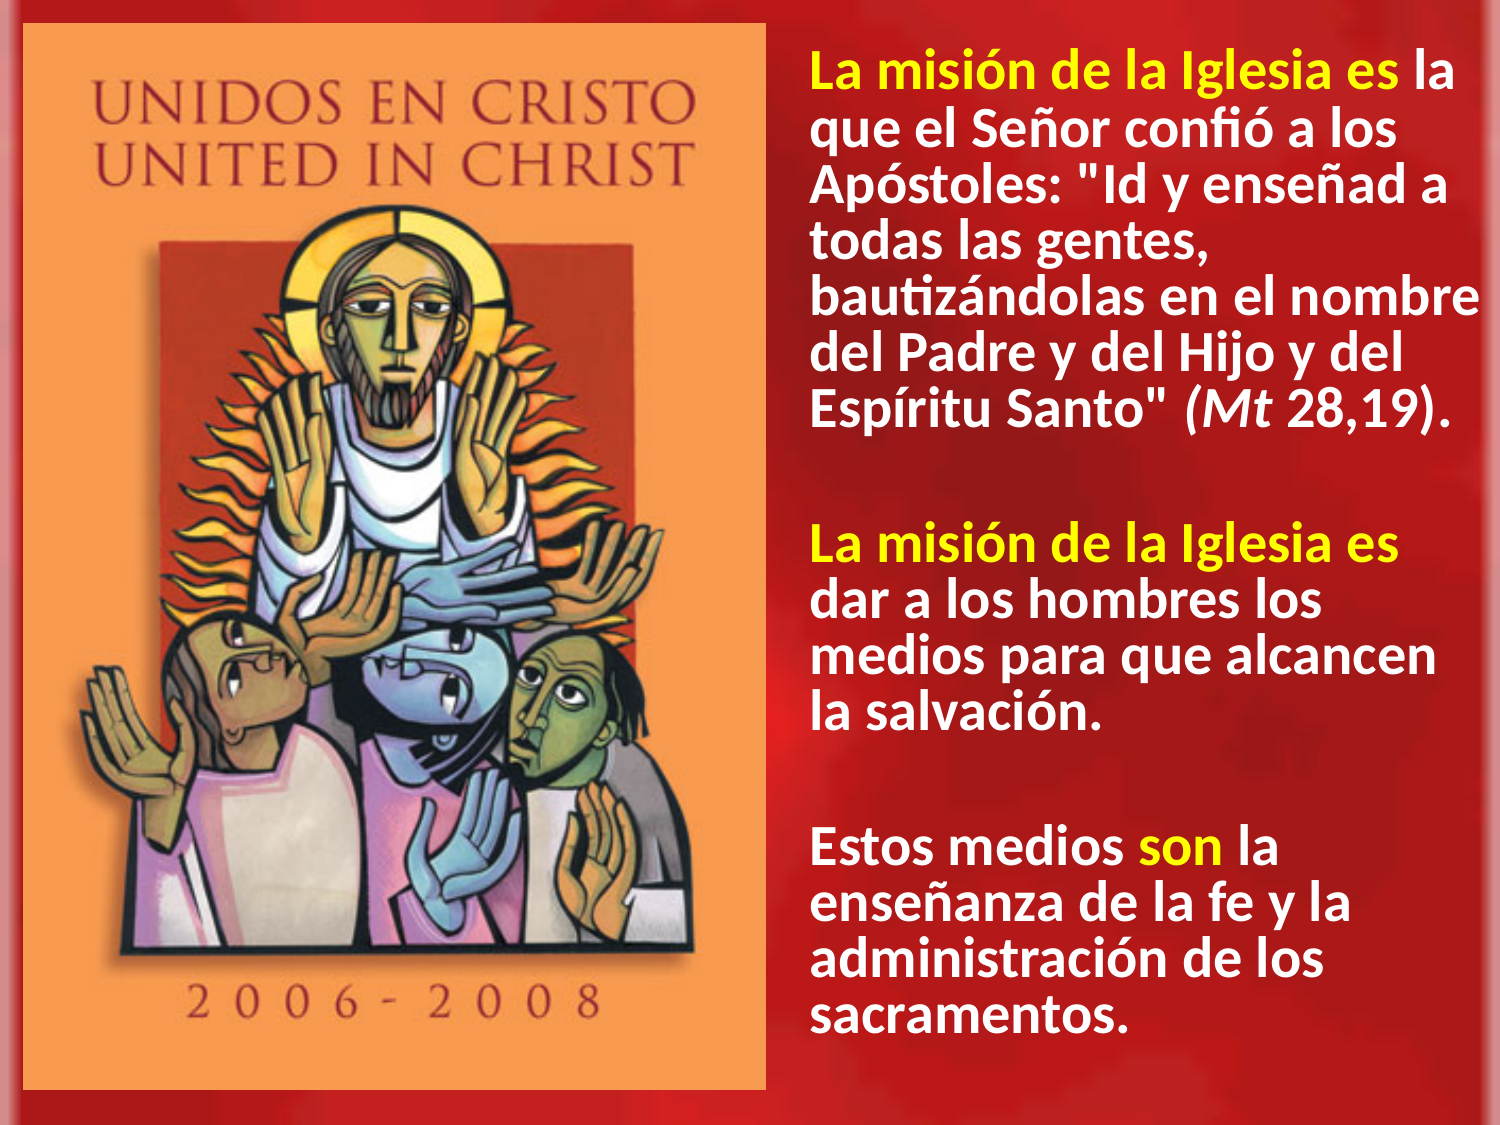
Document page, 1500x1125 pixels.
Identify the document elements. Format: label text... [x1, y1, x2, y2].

picture [0, 0, 1500, 1125]
list La misión de la Iglesia es la que el Señor confió a los Apóstoles: "Id y enseñad a todas las gentes, bautizándolas en el nombre del Padre y del Hijo y del Espíritu Santo" (Mt 28,19). La misión de la Iglesia es dar a los hombres los medios para que alcancen la salvación. Estos medios son la enseñanza de la fe y la administración de los sacramentos. [770, 31, 1500, 774]
